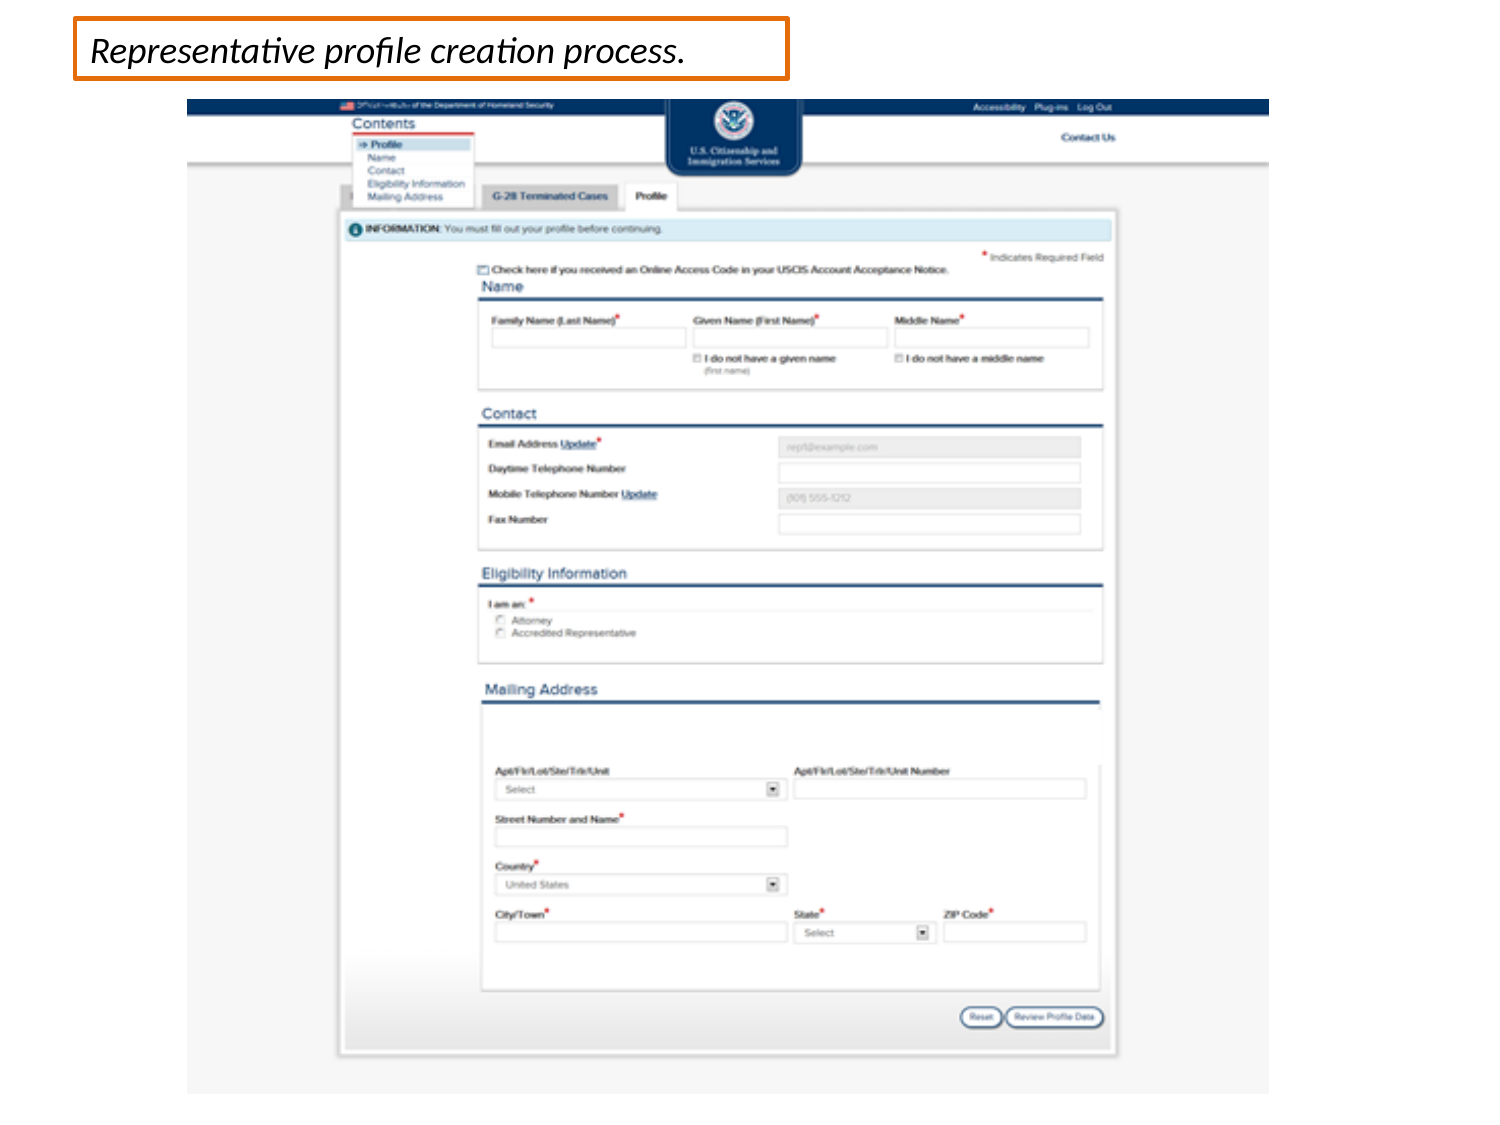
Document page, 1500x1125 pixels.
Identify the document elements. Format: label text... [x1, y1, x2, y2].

picture [187, 99, 1269, 1094]
text_box Representative profile creation process. [75, 18, 788, 79]
